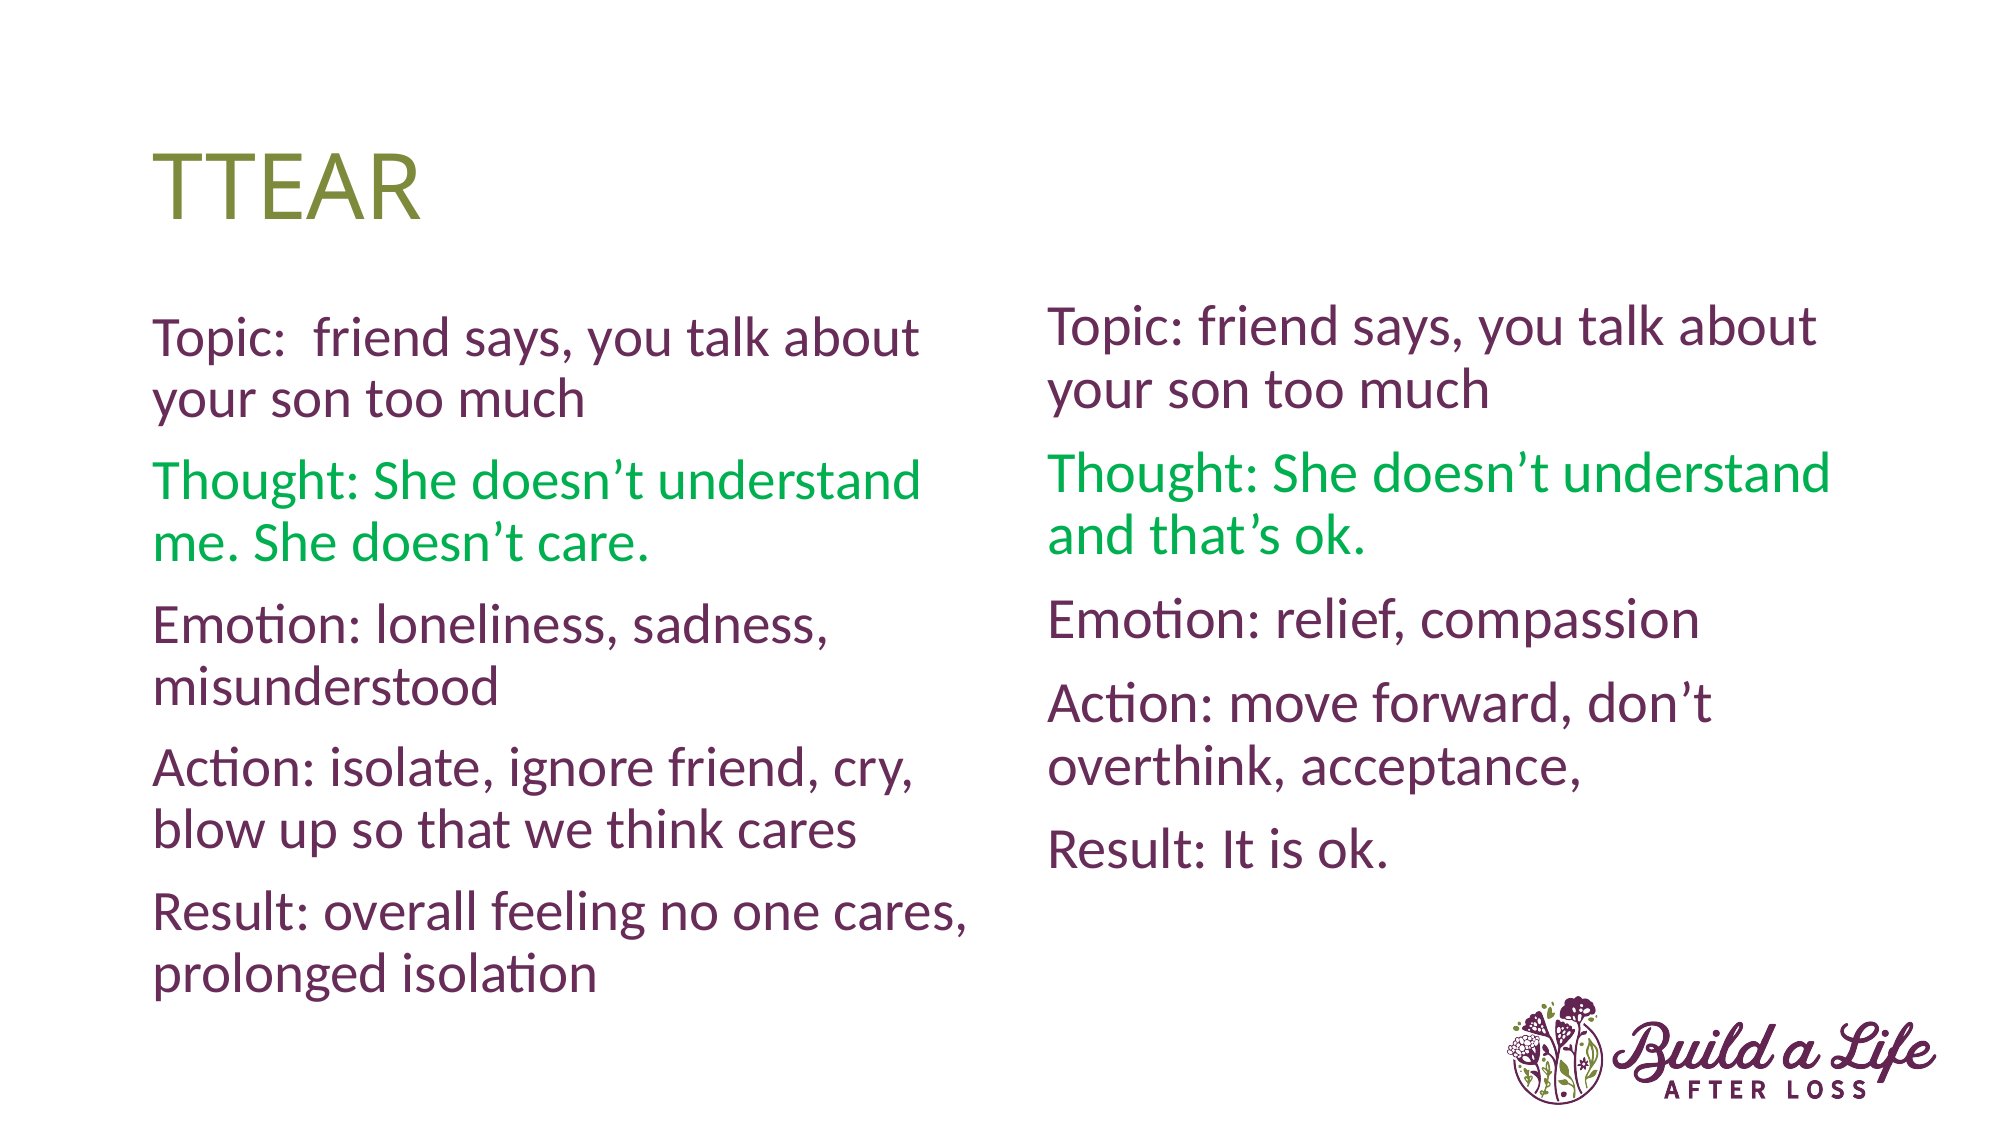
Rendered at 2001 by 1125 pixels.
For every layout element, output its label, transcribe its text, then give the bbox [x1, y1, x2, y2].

list Topic: friend says, you talk about your son too much Thought: She doesn’t understand me. She doesn’t care. Emotion: loneliness, sadness, misunderstood Action: isolate, ignore friend, cry, blow up so that we think cares Result: overall feeling no one cares, prolonged isolation [137, 299, 1033, 1014]
title TTEAR [137, 136, 1863, 299]
picture [1484, 969, 1956, 1125]
text_box Topic: friend says, you talk about your son too much Thought: She doesn’t understand and that’s ok. Emotion: relief, compassion Action: move forward, don’t overthink, acceptance, Result: It is ok. [1032, 287, 1927, 1002]
